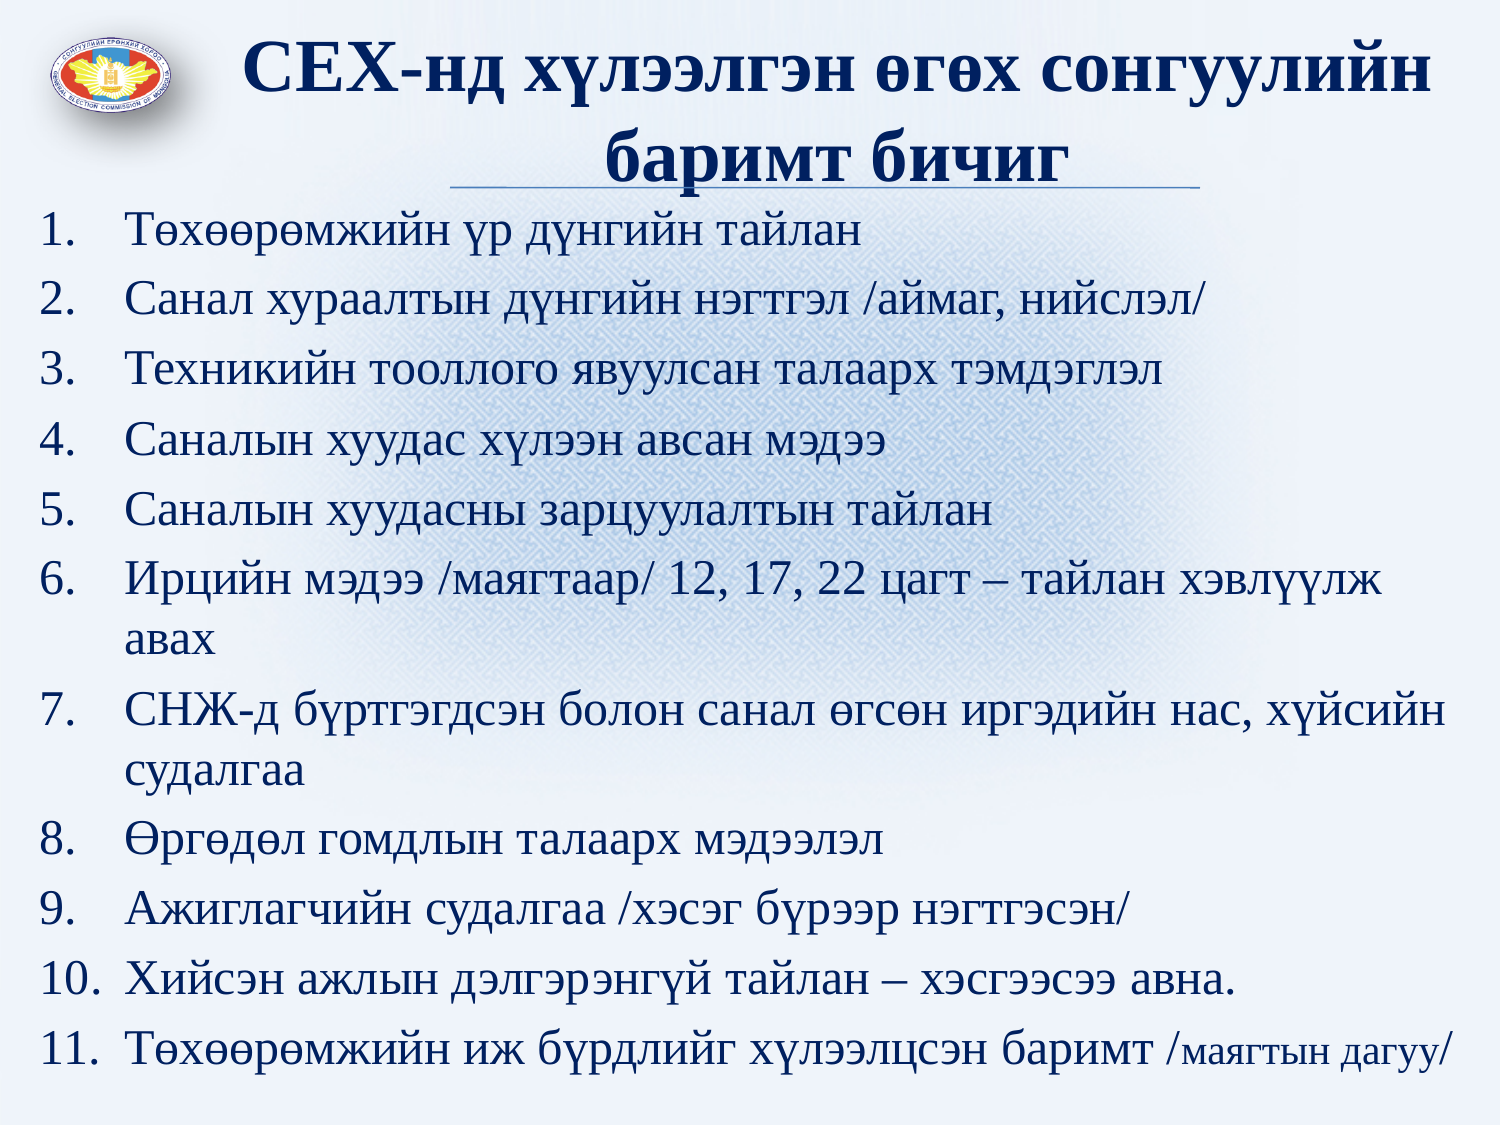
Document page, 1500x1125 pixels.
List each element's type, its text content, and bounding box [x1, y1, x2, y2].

title СЕХ-нд хүлээлгэн өгөх сонгуулийн баримт бичиг [162, 12, 1500, 187]
picture [0, 0, 1500, 1125]
list Төхөөрөмжийн үр дүнгийн тайлан Санал хураалтын дүнгийн нэгтгэл /аймаг, нийслэл/ Техникийн тооллого явуулсан талаарх тэмдэглэл Саналын хуудас хүлээн авсан мэдээ Саналын хуудасны зарцуулалтын тайлан Ирцийн мэдээ /маягтаар/ 12, 17, 22 цагт – тайлан хэвлүүлж авах СНЖ-д бүртгэгдсэн болон санал өгсөн иргэдийн нас, хүйсийн судалгаа Өргөдөл гомдлын талаарх мэдээлэл Ажиглагчийн судалгаа /хэсэг бүрээр нэгтгэсэн/ Хийсэн ажлын дэлгэрэнгүй тайлан – хэсгээсээ авна. Төхөөрөмжийн иж бүрдлийг хүлээлцсэн баримт /маягтын дагуу/ [24, 187, 1500, 1038]
